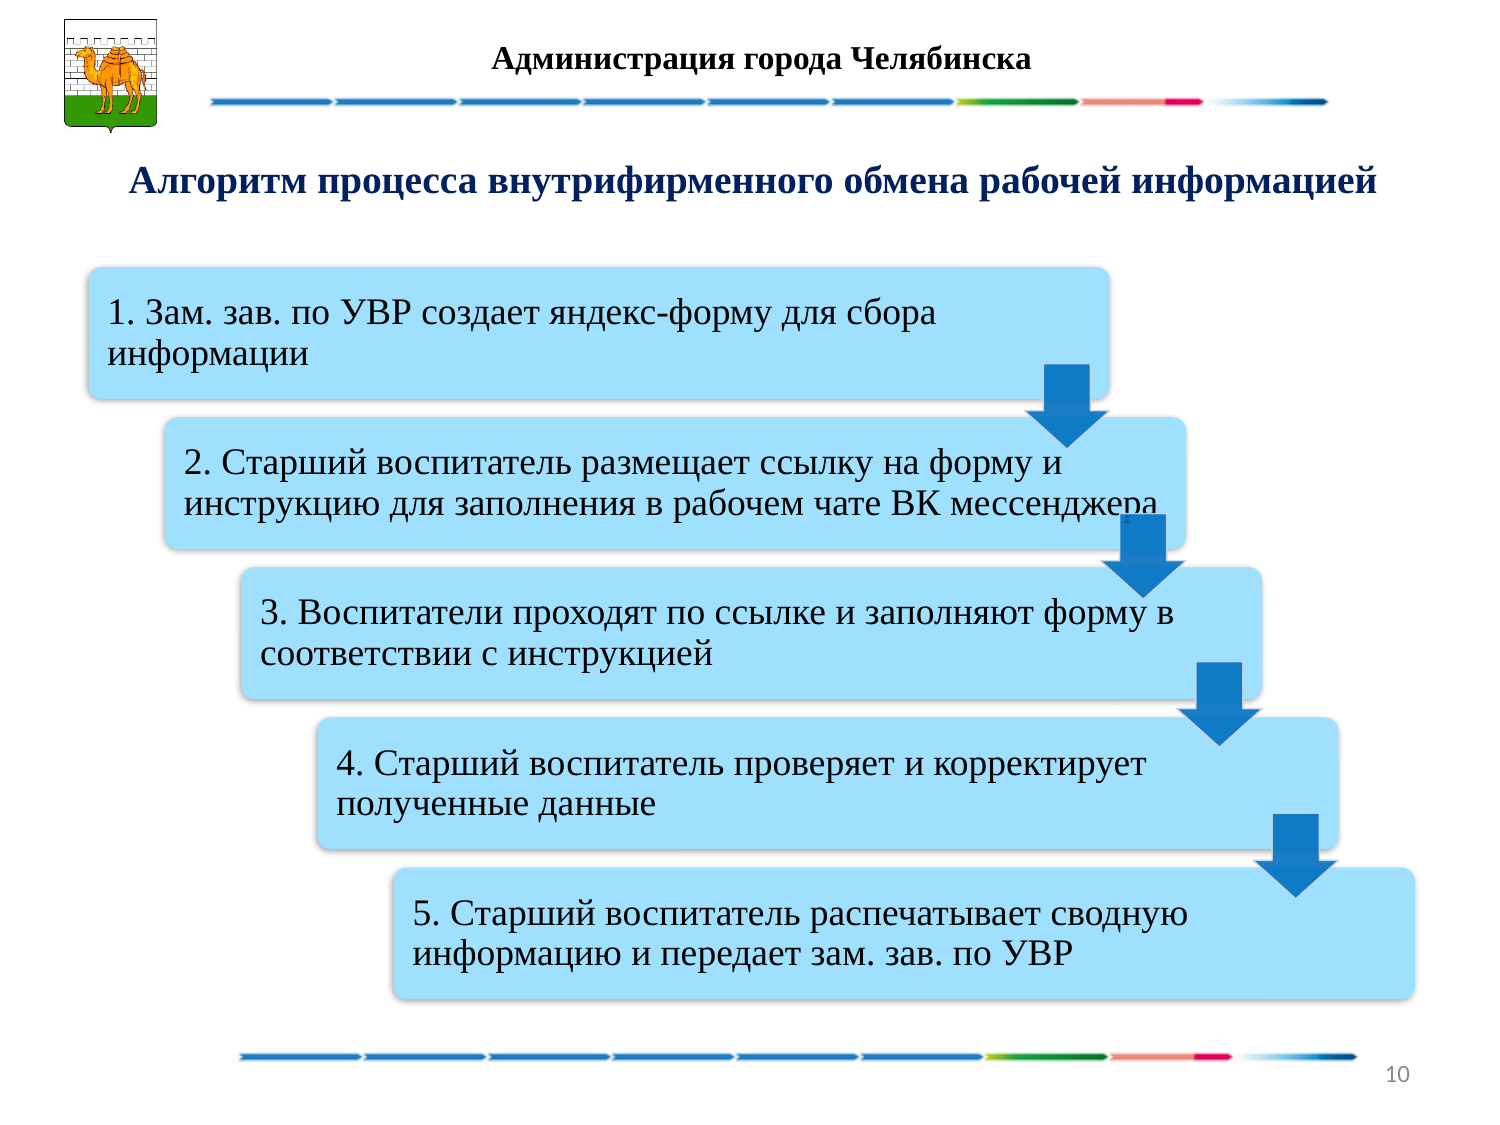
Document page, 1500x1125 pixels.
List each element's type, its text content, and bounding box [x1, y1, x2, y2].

picture [64, 18, 158, 133]
title Алгоритм процесса внутрифирменного обмена рабочей информацией [79, 125, 1428, 230]
text_box Администрация города Челябинска [206, 29, 1317, 79]
picture [201, 81, 1343, 129]
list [88, 266, 1416, 1000]
slide_number 10 [1074, 1042, 1425, 1103]
picture [229, 1036, 1372, 1084]
